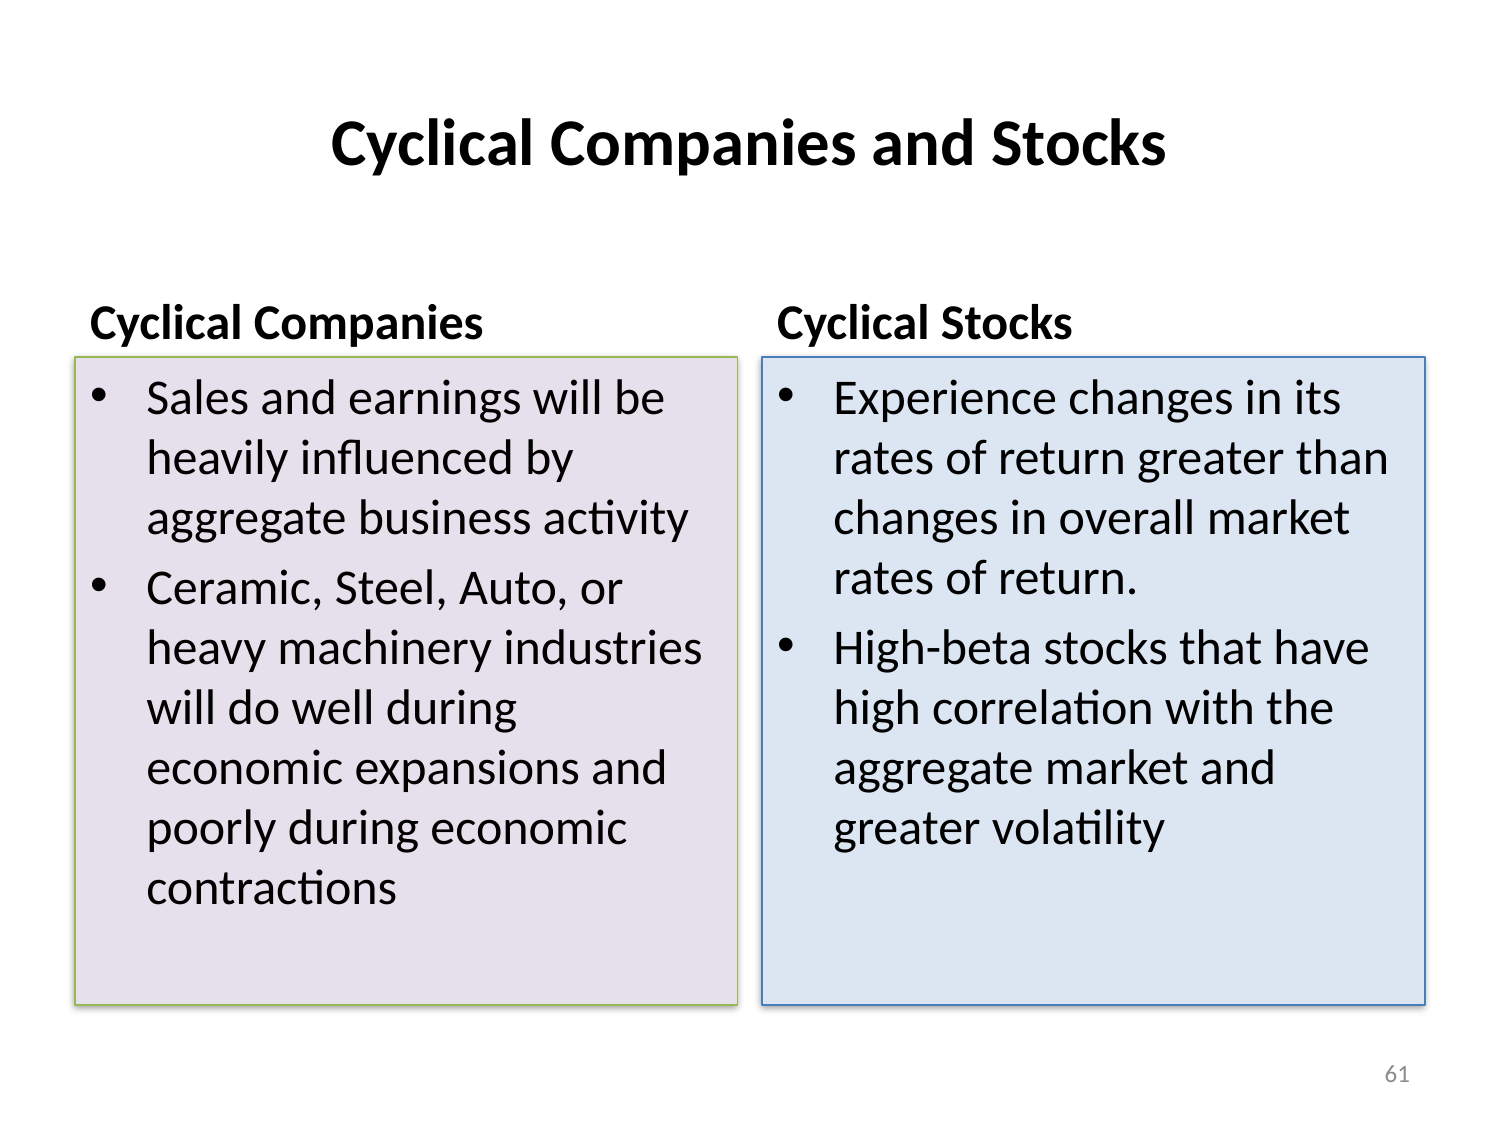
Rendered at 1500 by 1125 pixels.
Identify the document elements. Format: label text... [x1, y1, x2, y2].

list Sales and earnings will be heavily influenced by aggregate business activity Ceramic, Steel, Auto, or heavy machinery industries will do well during economic expansions and poorly during economic contractions [74, 356, 738, 1006]
slide_number 61 [1074, 1042, 1425, 1103]
list Experience changes in its rates of return greater than changes in overall market rates of return. High-beta stocks that have high correlation with the aggregate market and greater volatility [761, 356, 1426, 1006]
title Cyclical Companies and Stocks [75, 45, 1425, 233]
list Cyclical Companies [75, 251, 738, 355]
list Cyclical Stocks [761, 251, 1425, 355]
